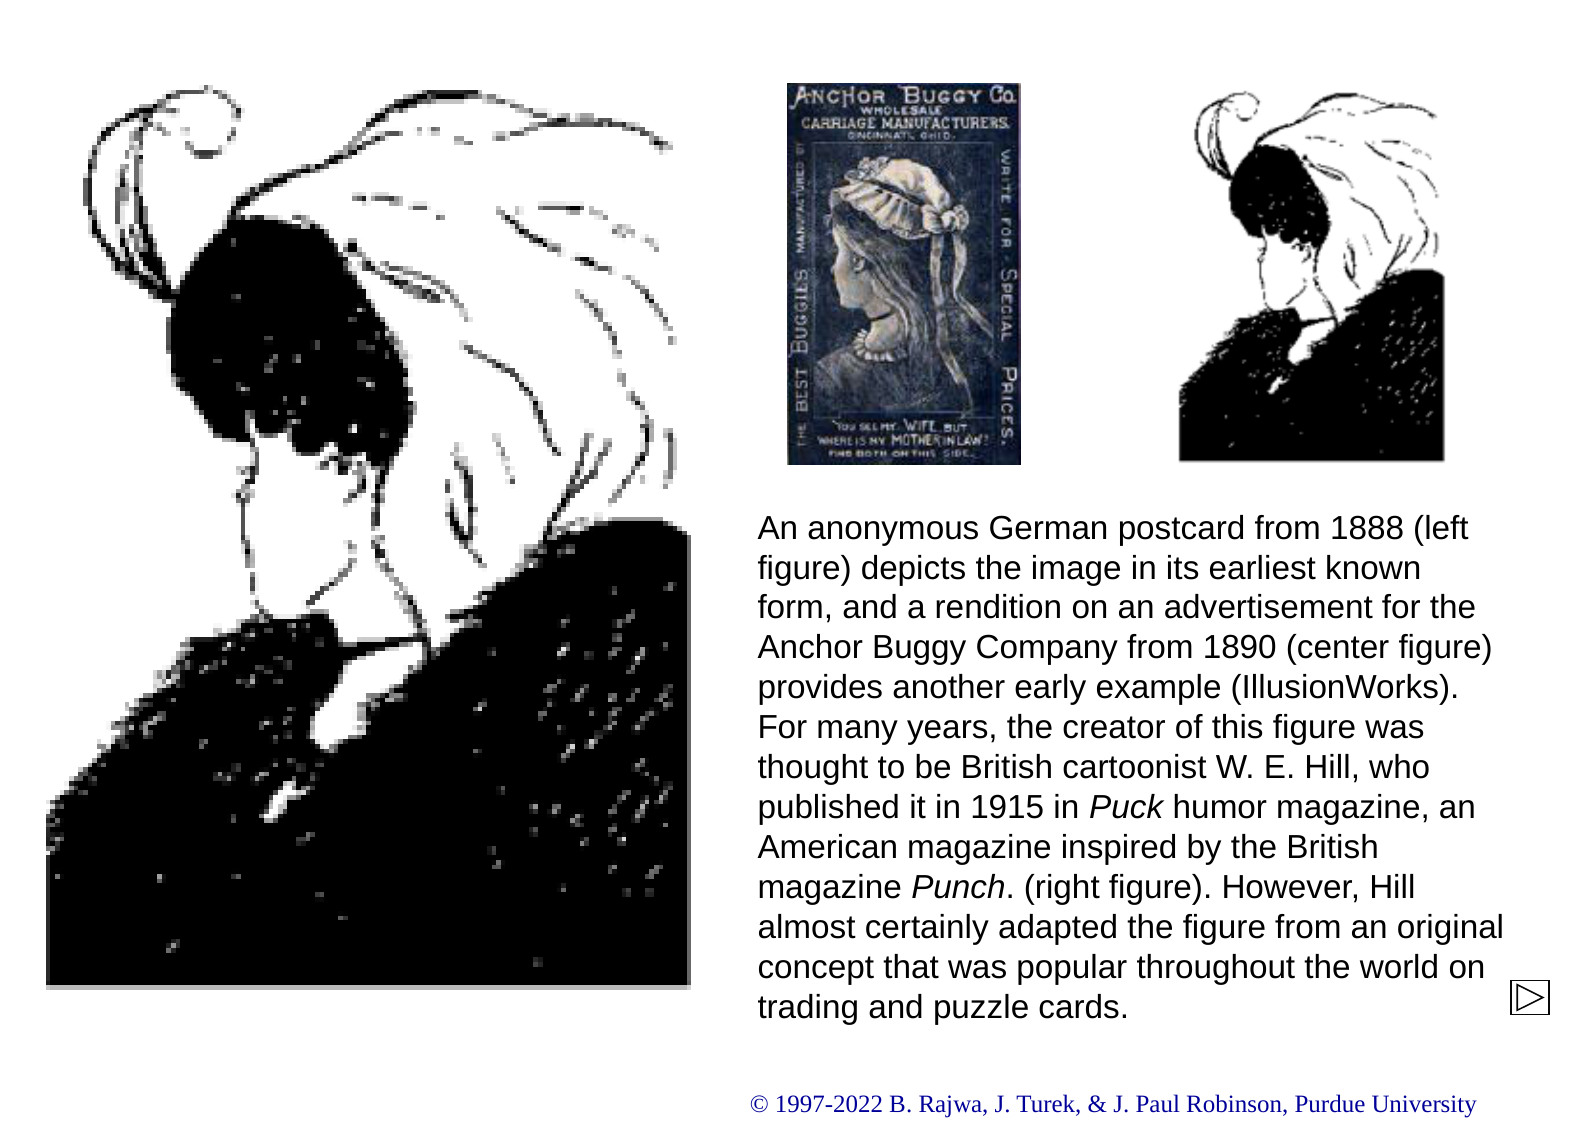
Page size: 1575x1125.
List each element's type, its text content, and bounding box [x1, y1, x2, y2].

text_box An anonymous German postcard from 1888 (left figure) depicts the image in its earliest known form, and a rendition on an advertisement for the Anchor Buggy Company from 1890 (center figure) provides another early example (IllusionWorks). For many years, the creator of this figure was thought to be British cartoonist W. E. Hill, who published it in 1915 in Puck humor magazine, an American magazine inspired by the British magazine Punch. (right figure). However, Hill almost certainly adapted the figure from an original concept that was popular throughout the world on trading and puzzle cards. [742, 498, 1521, 1033]
text_box [1511, 980, 1549, 1015]
picture [787, 83, 1021, 466]
picture [1170, 83, 1449, 466]
picture [22, 67, 701, 996]
